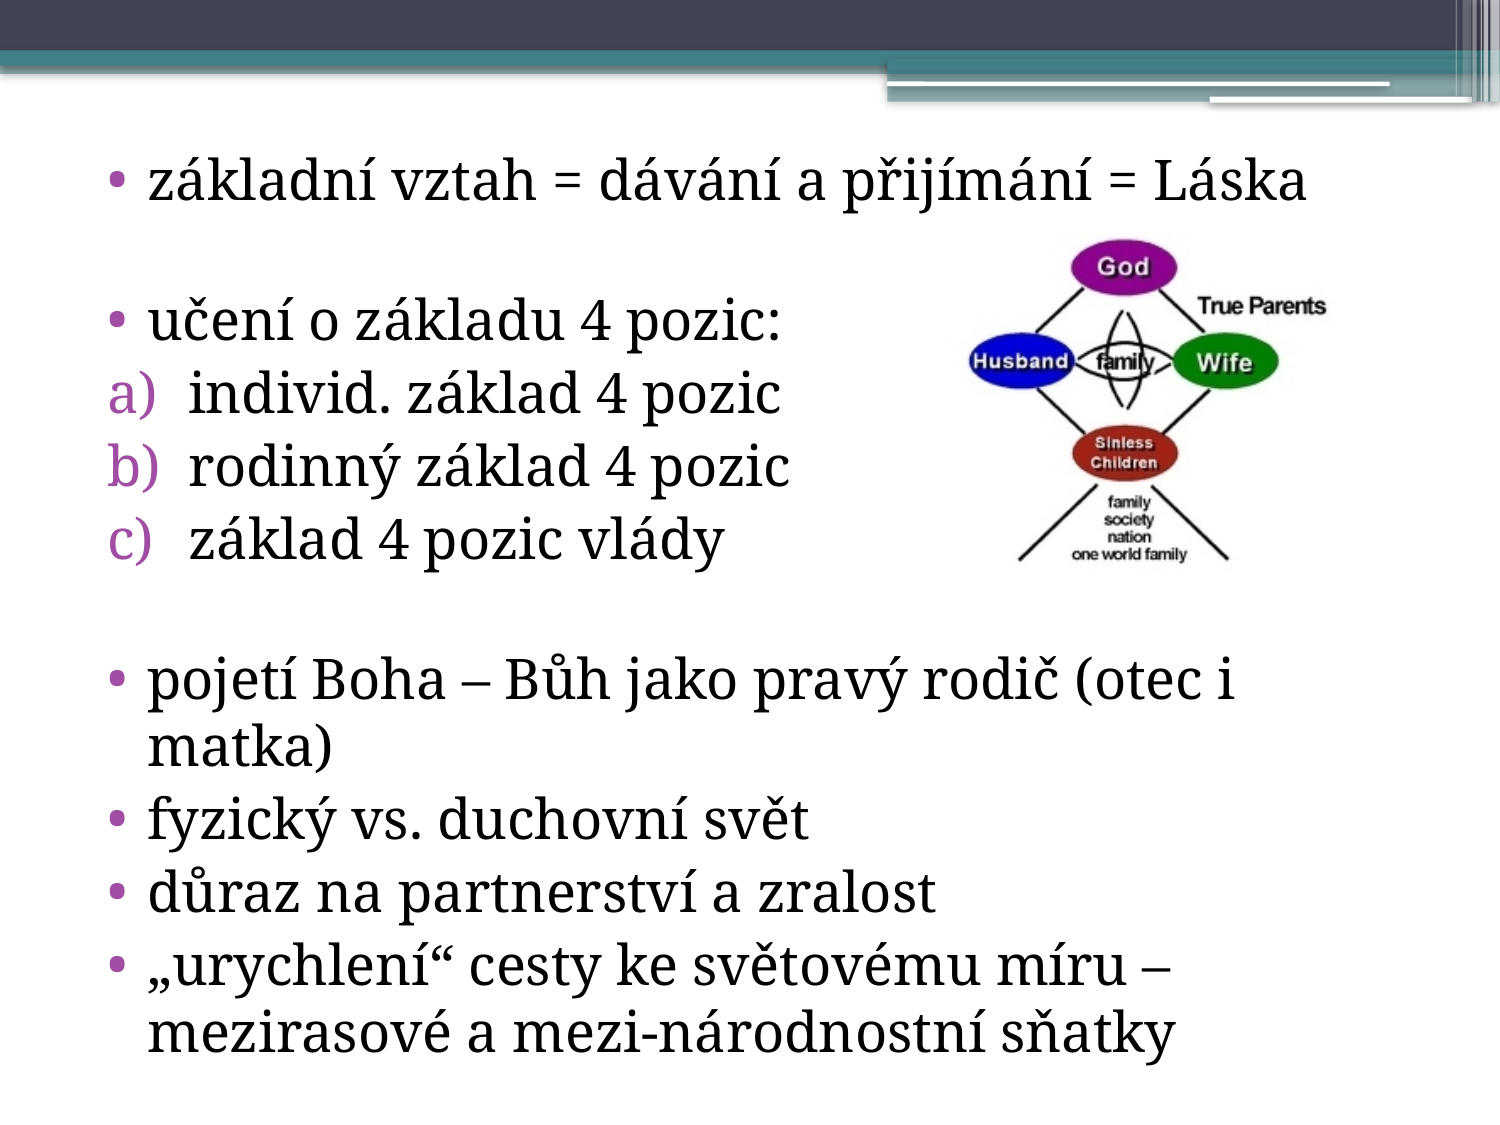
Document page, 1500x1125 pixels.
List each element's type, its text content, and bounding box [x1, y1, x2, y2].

picture [811, 231, 1433, 587]
list základní vztah = dávání a přijímání = Láska učení o základu 4 pozic: individ. základ 4 pozic rodinný základ 4 pozic základ 4 pozic vlády pojetí Boha – Bůh jako pravý rodič (otec i matka) fyzický vs. duchovní svět důraz na partnerství a zralost „urychlení“ cesty ke světovému míru – mezirasové a mezi-národnostní sňatky [75, 137, 1425, 1079]
